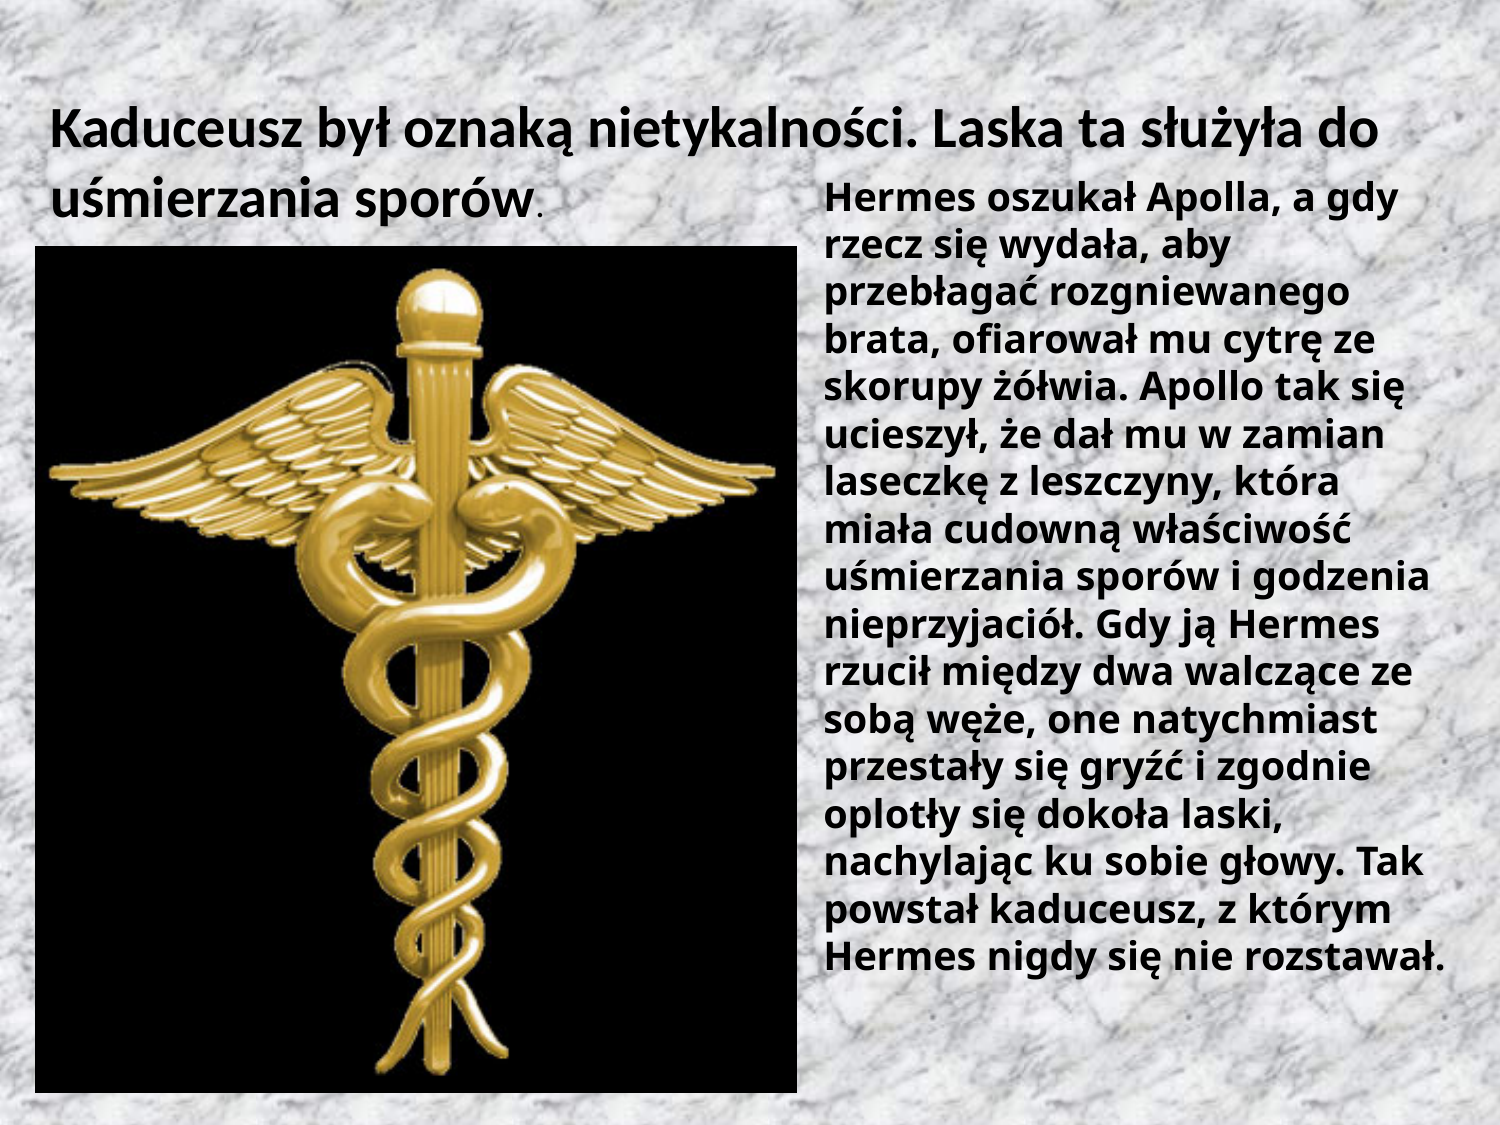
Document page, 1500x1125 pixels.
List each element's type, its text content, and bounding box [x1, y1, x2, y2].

picture [0, 0, 1500, 1125]
text_box Hermes oszukał Apolla, a gdy rzecz się wydała, aby przebłagać rozgniewanego brata, ofiarował mu cytrę ze skorupy żółwia. Apollo tak się ucieszył, że dał mu w zamian laseczkę z leszczyny, która miała cudowną właściwość uśmierzania sporów i godzenia nieprzyjaciół. Gdy ją Hermes rzucił między dwa walczące ze sobą węże, one natychmiast przestały się gryźć i zgodnie oplotły się dokoła laski, nachylając ku sobie głowy. Tak powstał kaduceusz, z którym Hermes nigdy się nie rozstawał. [808, 163, 1465, 986]
text_box Kaduceusz był oznaką nietykalności. Laska ta służyła do uśmierzania sporów. [35, 81, 1454, 237]
